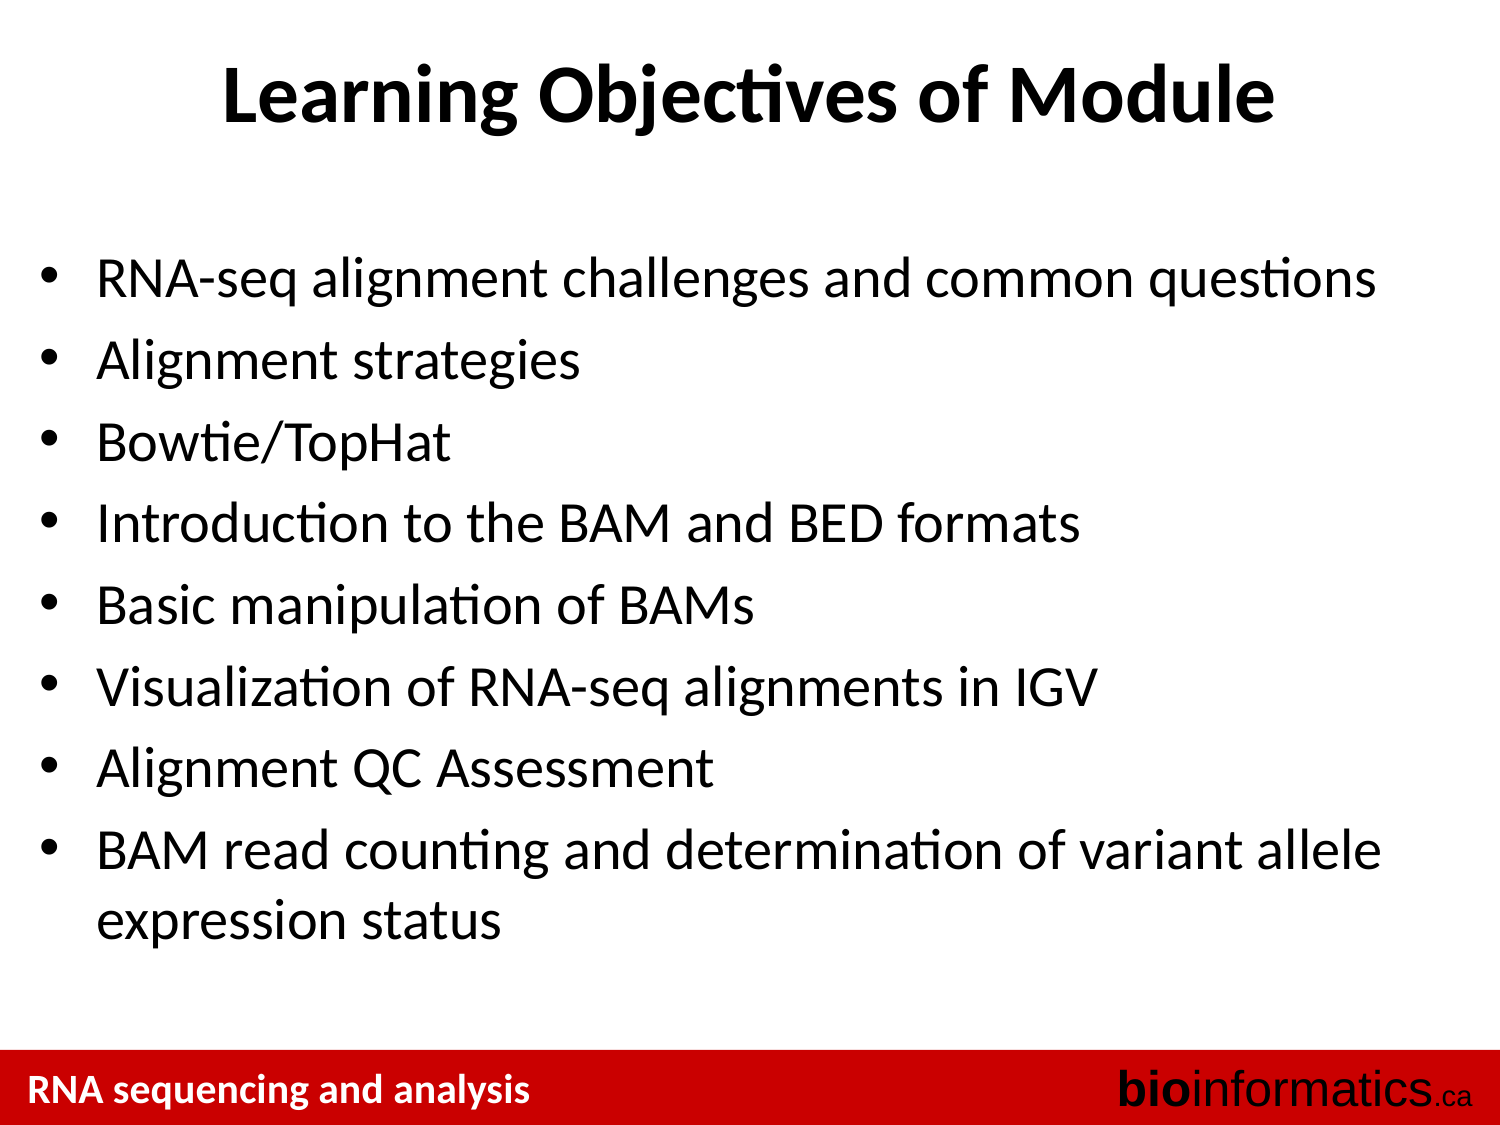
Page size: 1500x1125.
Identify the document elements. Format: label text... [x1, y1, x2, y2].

title Learning Objectives of Module [24, 0, 1475, 184]
list RNA-seq alignment challenges and common questions Alignment strategies Bowtie/TopHat Introduction to the BAM and BED formats Basic manipulation of BAMs Visualization of RNA-seq alignments in IGV Alignment QC Assessment BAM read counting and determination of variant allele expression status [24, 231, 1475, 1007]
